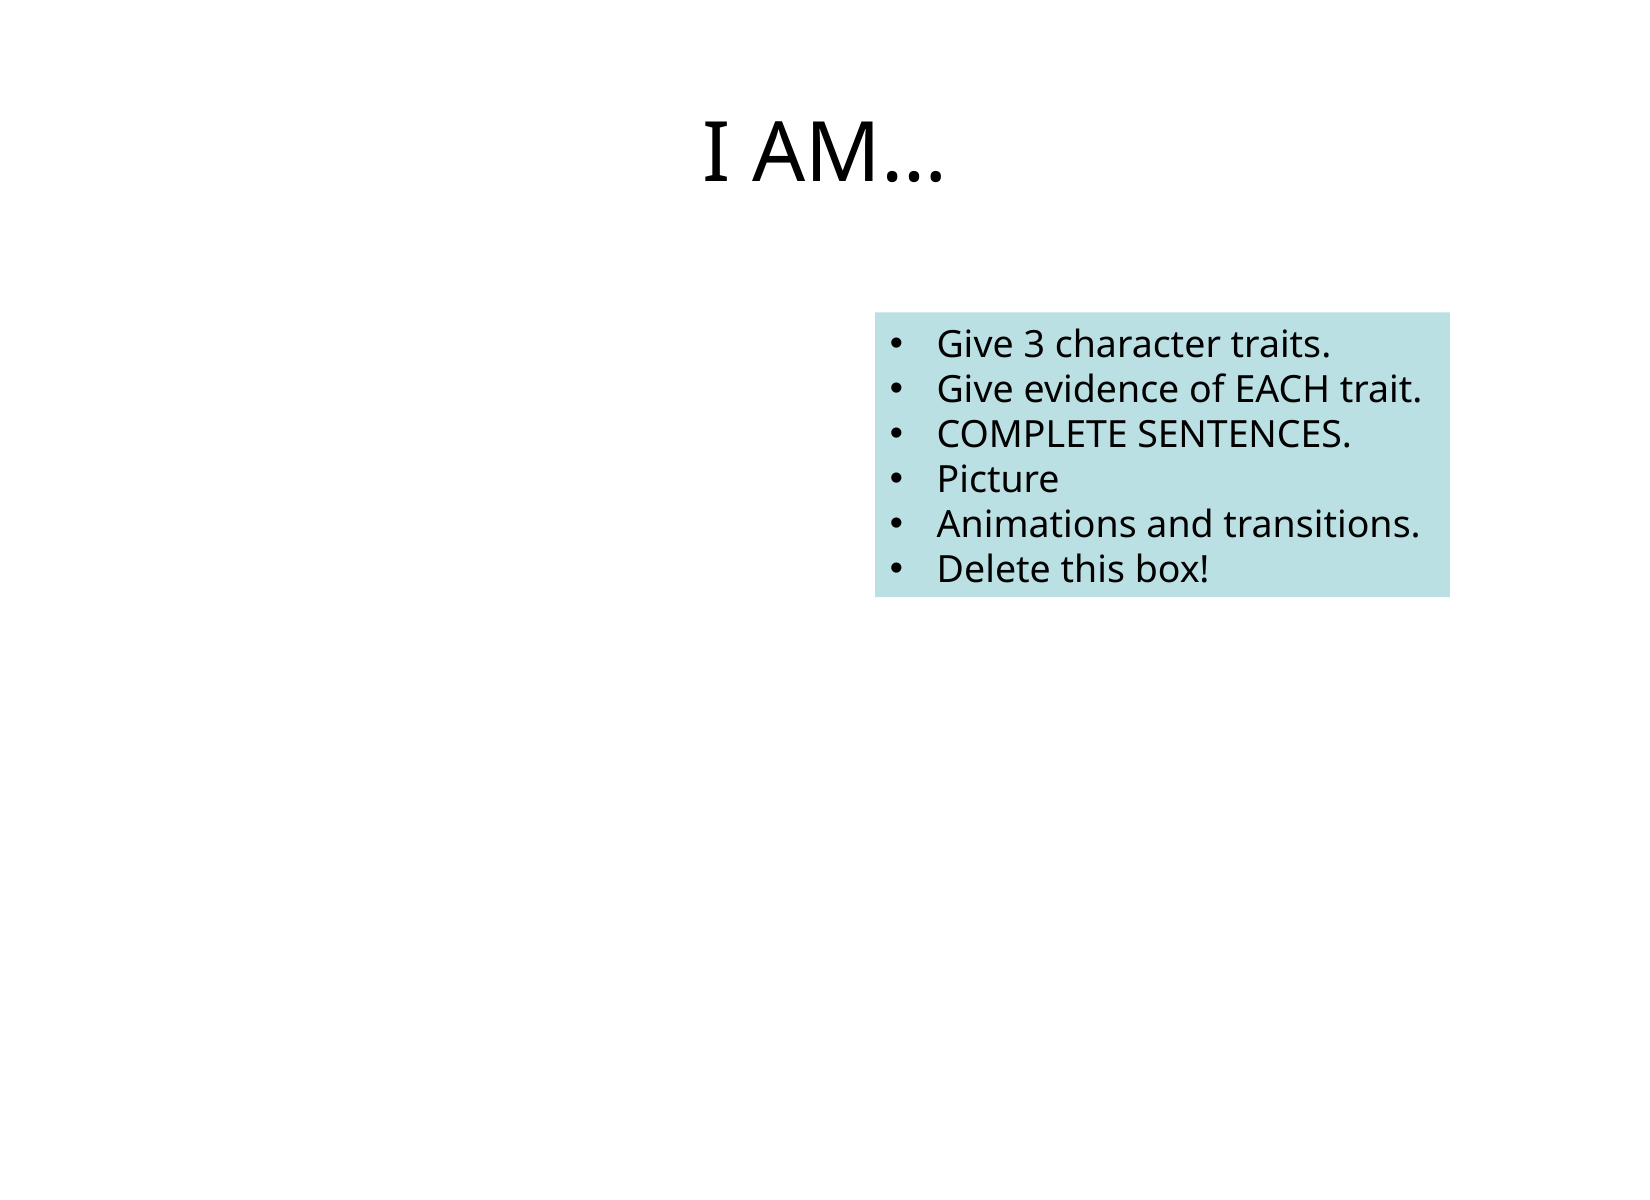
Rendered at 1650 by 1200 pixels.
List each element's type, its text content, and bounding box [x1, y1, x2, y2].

title I AM… [82, 48, 1568, 249]
text_box Give 3 character traits. Give evidence of EACH trait. COMPLETE SENTENCES. Picture Animations and transitions. Delete this box! [875, 312, 1450, 598]
